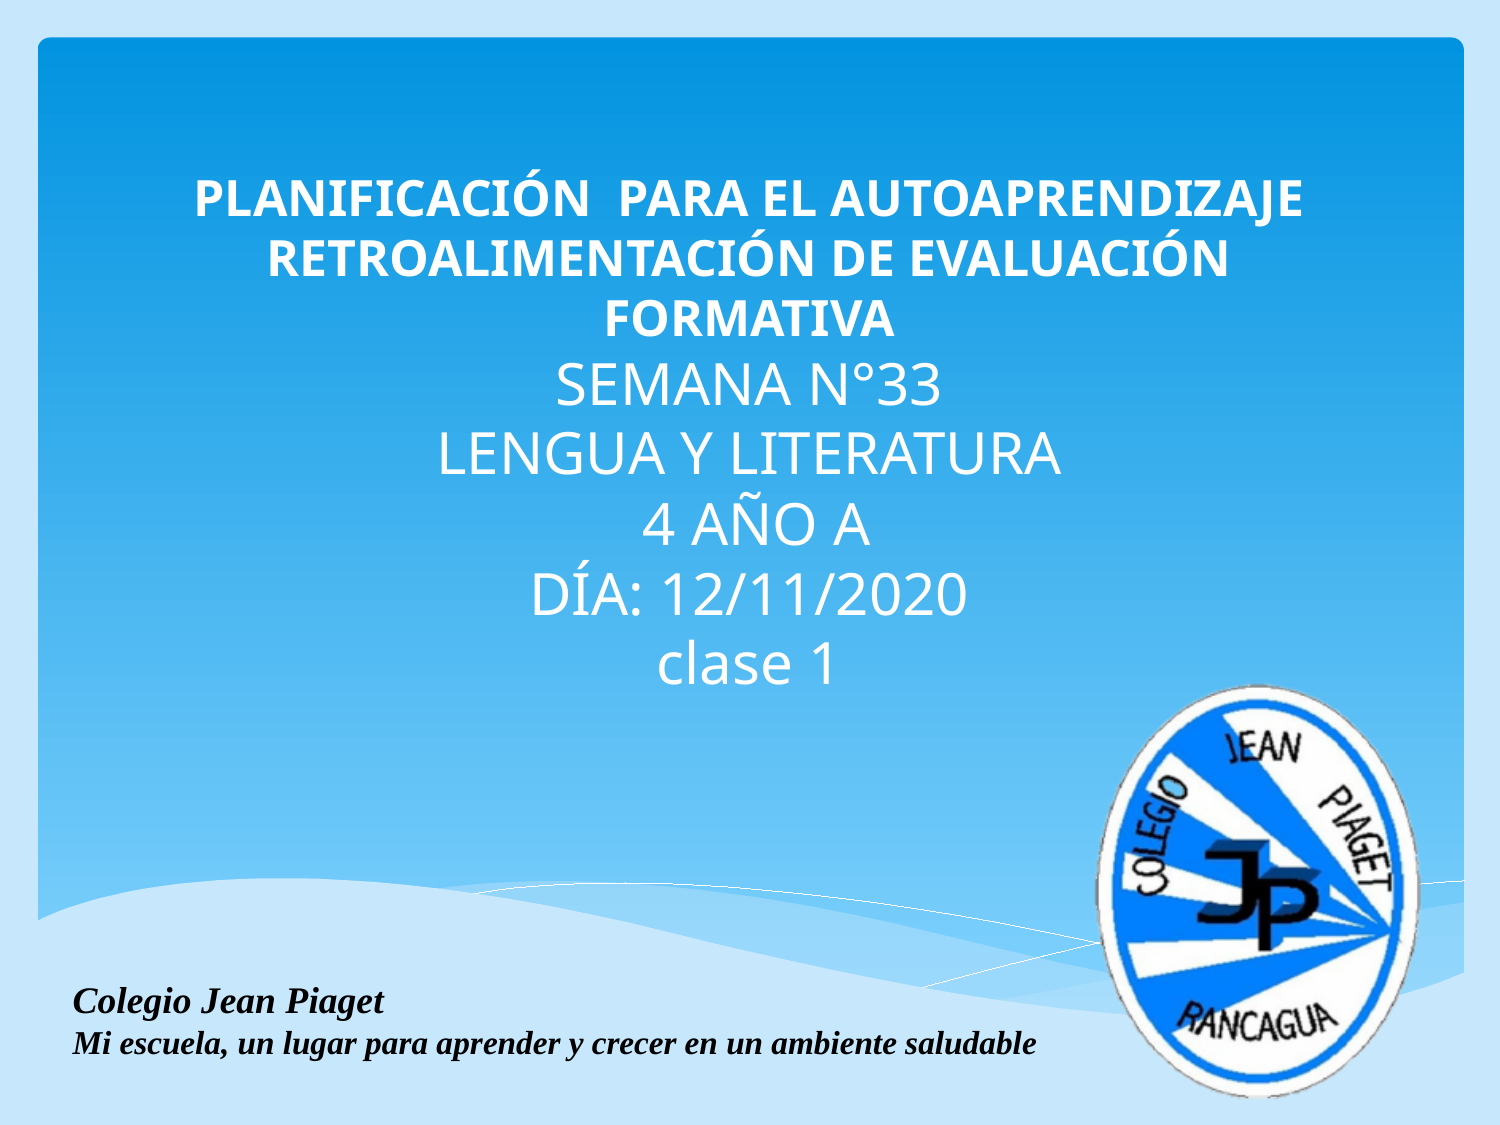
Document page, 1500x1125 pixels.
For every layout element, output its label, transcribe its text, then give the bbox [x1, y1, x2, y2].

text_box Colegio Jean Piaget Mi escuela, un lugar para aprender y crecer en un ambiente saludable [57, 968, 1015, 1069]
picture [1021, 680, 1500, 1105]
text_box [0, 0, 1500, 75]
title PLANIFICACIÓN PARA EL AUTOAPRENDIZAJE RETROALIMENTACIÓN DE EVALUACIÓN FORMATIVA SEMANA N°33 LENGUA Y LITERATURA 4 AÑO A DÍA: 12/11/2020 clase 1 [123, 125, 1375, 705]
